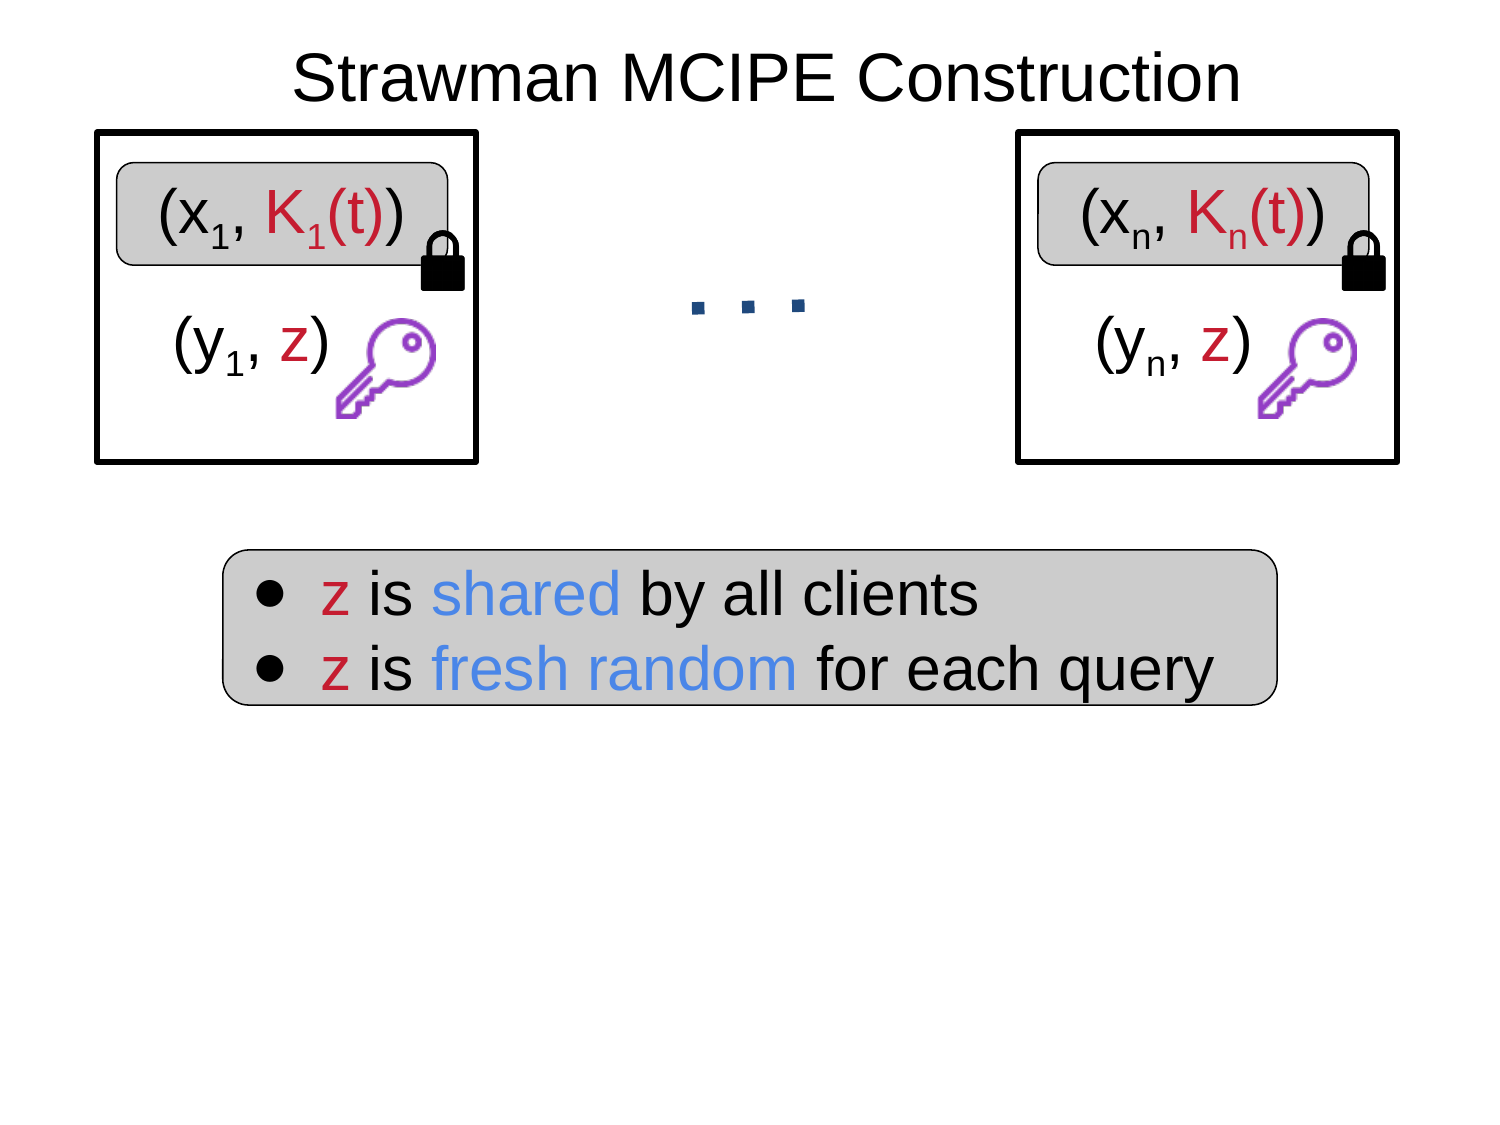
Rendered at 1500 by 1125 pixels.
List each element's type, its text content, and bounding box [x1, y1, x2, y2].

text_box (xn, Kn(t)) [1037, 162, 1369, 266]
text_box [1018, 132, 1398, 462]
text_box (x1, K1(t)) [116, 162, 448, 266]
picture [1256, 318, 1358, 419]
picture [412, 230, 473, 291]
text_box (yn, z) [1046, 294, 1300, 388]
picture [335, 318, 436, 419]
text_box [665, 305, 805, 310]
picture [1333, 230, 1395, 291]
text_box [96, 132, 476, 462]
text_box (y1, z) [125, 294, 379, 388]
text_box z is shared by all clients z is fresh random for each query [222, 549, 1278, 706]
title Strawman MCIPE Construction [35, 17, 1500, 138]
